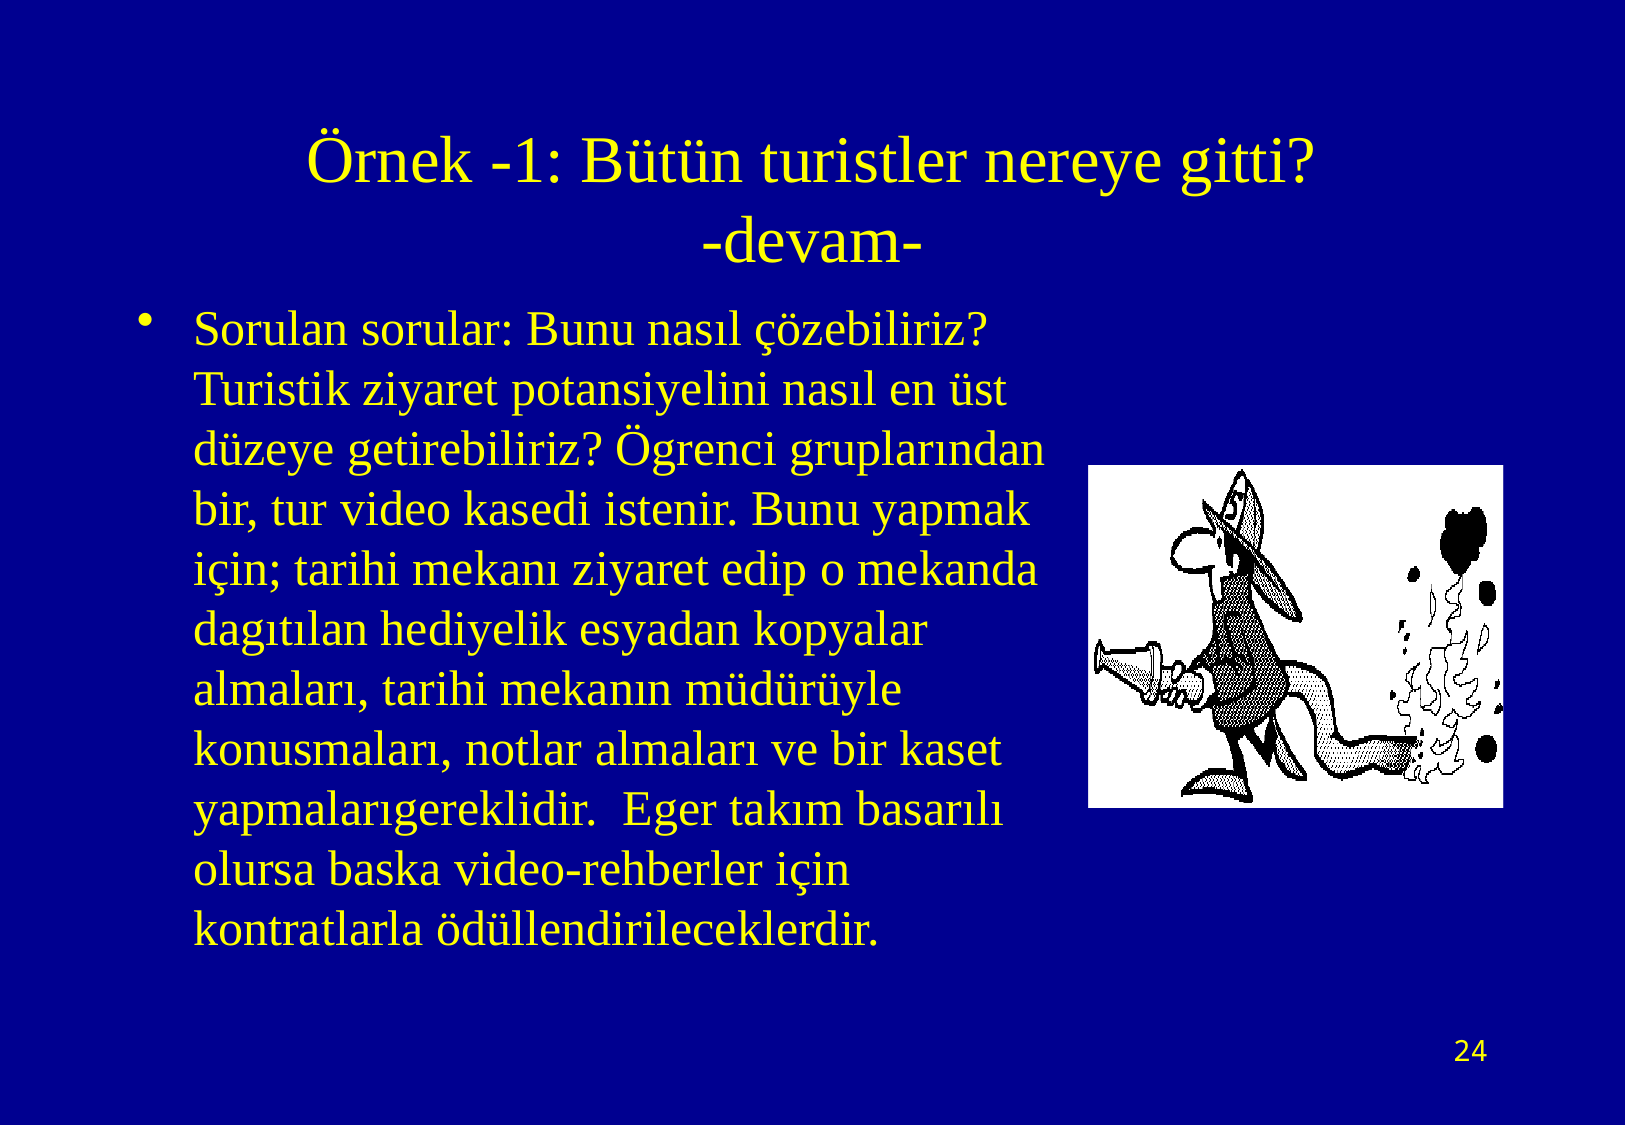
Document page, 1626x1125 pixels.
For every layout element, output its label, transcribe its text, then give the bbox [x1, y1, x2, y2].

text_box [1088, 465, 1504, 809]
slide_number 24 [1164, 1024, 1504, 1101]
list Sorulan sorular: Bunu nasıl çözebiliriz? Turistik ziyaret potansiyelini nasıl en üst düzeye getirebiliriz? Ögrenci gruplarından bir, tur video kasedi istenir. Bunu yapmak için; tarihi mekanı ziyaret edip o mekanda dagıtılan hediyelik esyadan kopyalar almaları, tarihi mekanın müdürüyle konusmaları, notlar almaları ve bir kaset yapmalarıgereklidir. Eger takım basarılı olursa baska video-rehberler için kontratlarla ödüllendirileceklerdir. [121, 288, 1089, 1001]
title Örnek -1: Bütün turistler nereye gitti? -devam- [121, 99, 1504, 213]
